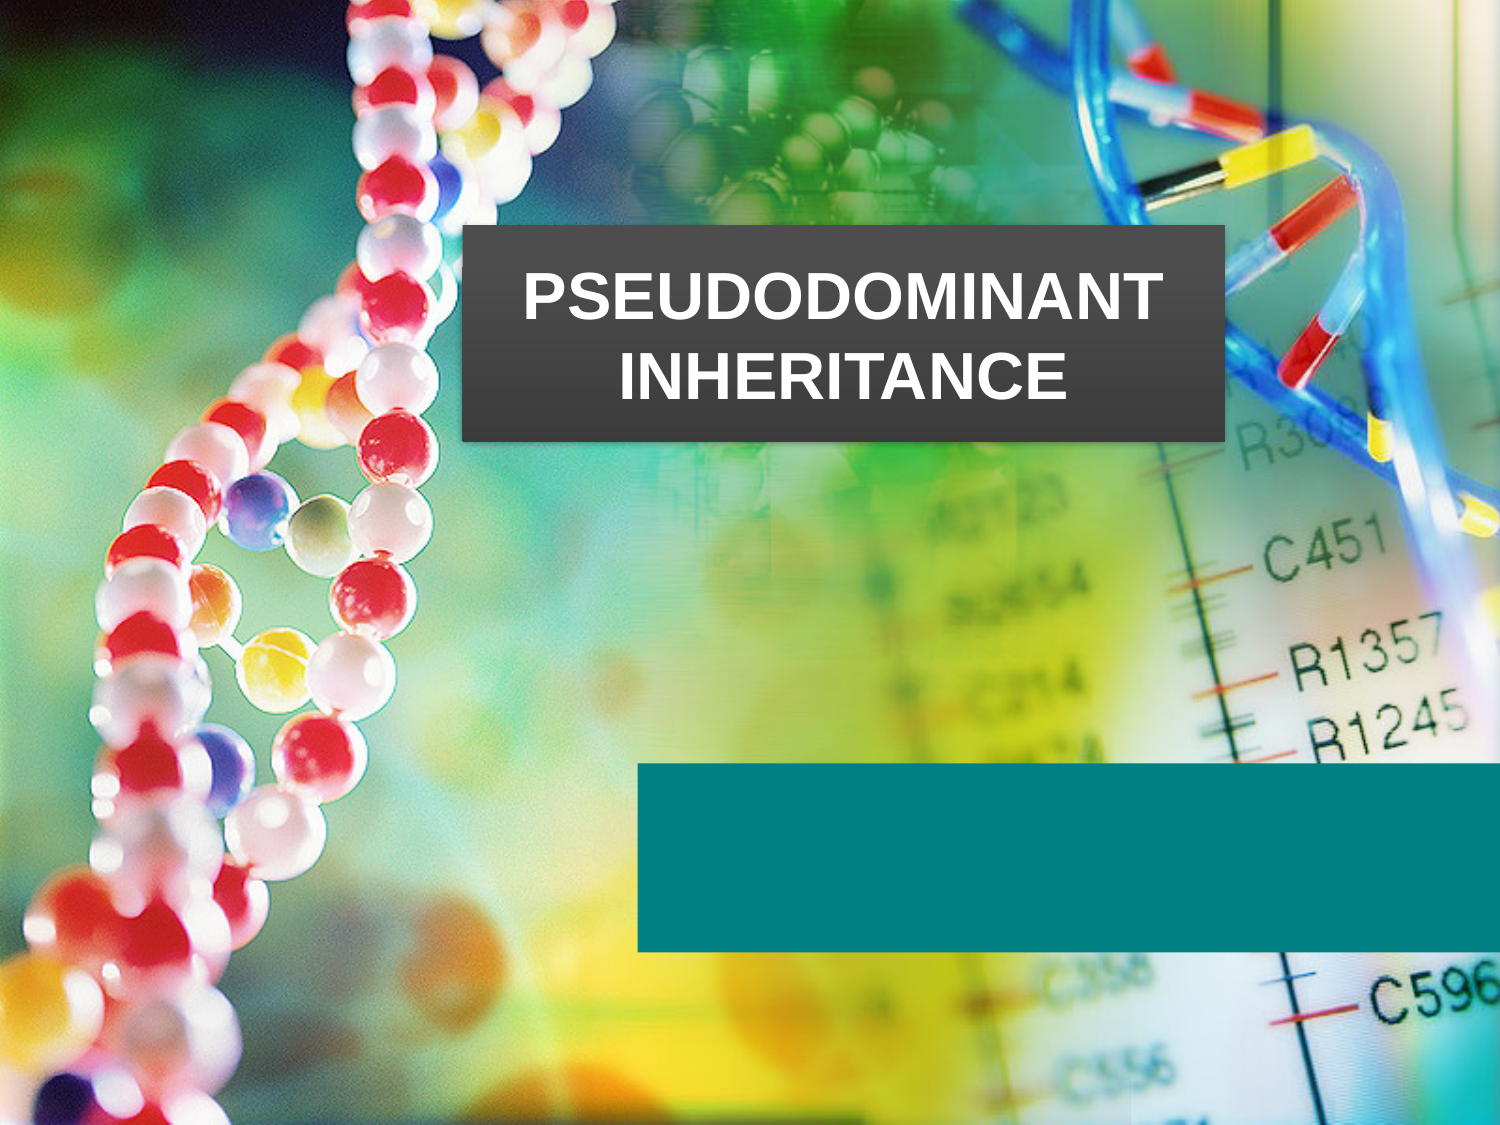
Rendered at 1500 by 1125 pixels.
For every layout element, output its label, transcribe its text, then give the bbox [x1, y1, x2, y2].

title PSEUDODOMINANT INHERITANCE [462, 224, 1225, 442]
picture [0, 0, 1500, 1125]
